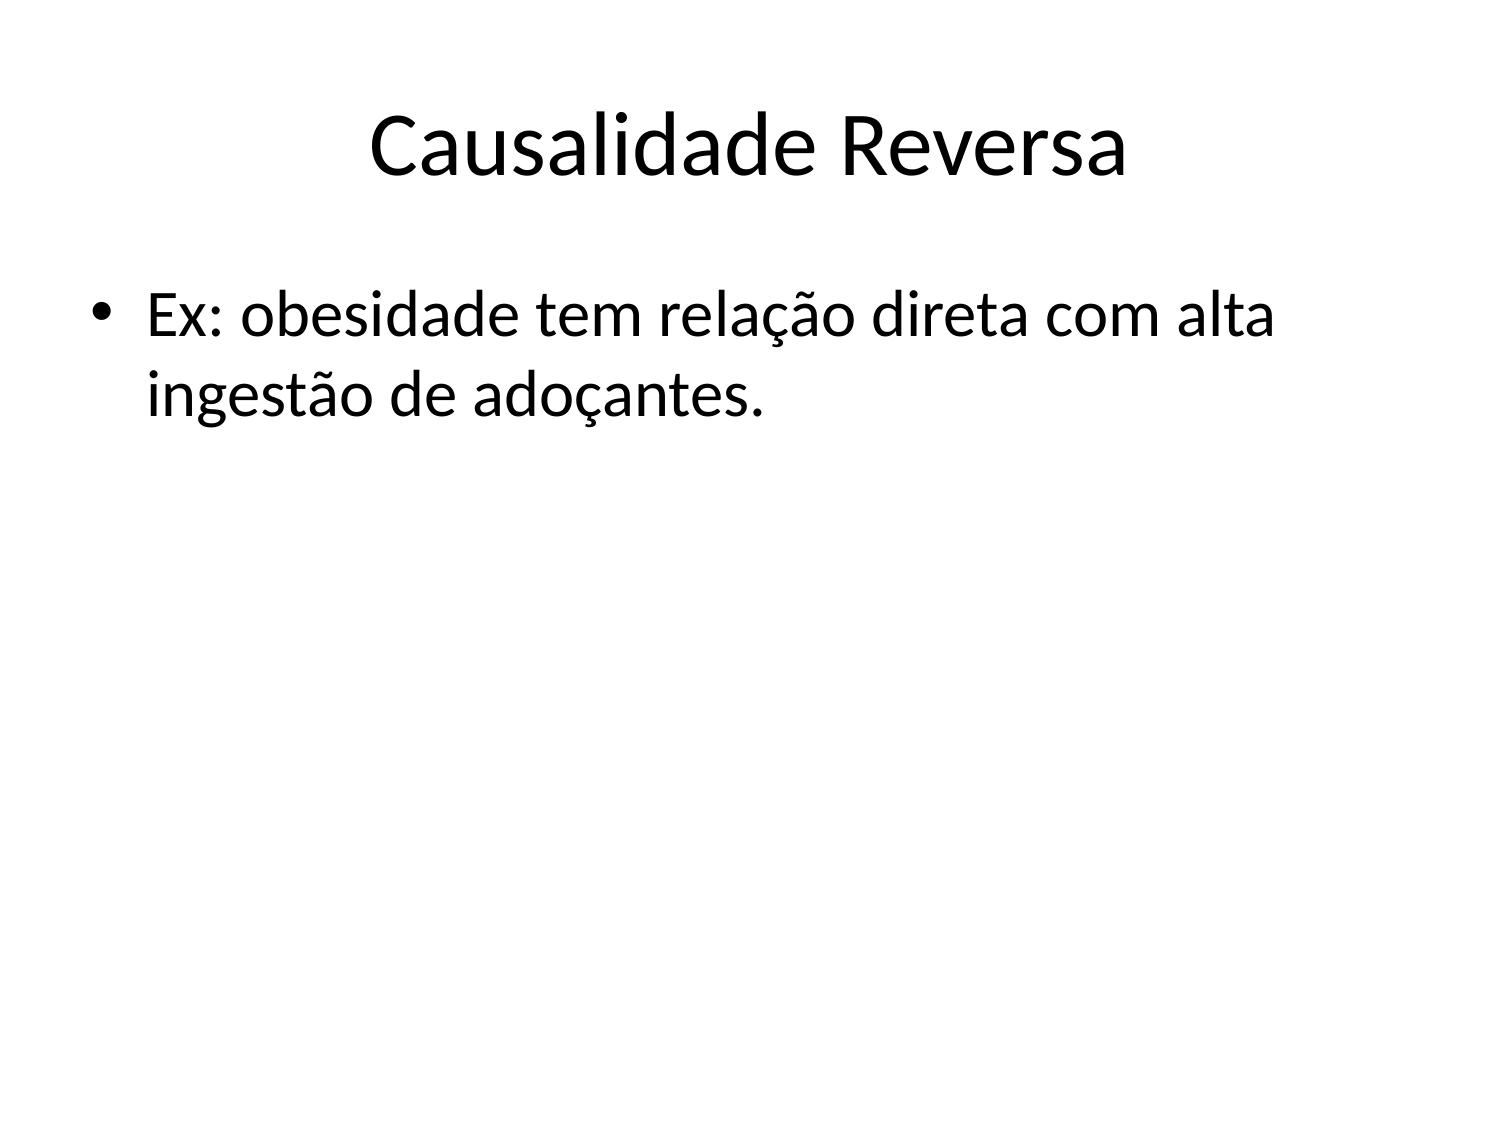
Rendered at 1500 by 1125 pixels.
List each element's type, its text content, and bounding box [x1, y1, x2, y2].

list Ex: obesidade tem relação direta com alta ingestão de adoçantes. [75, 262, 1425, 1005]
title Causalidade Reversa [75, 45, 1425, 233]
